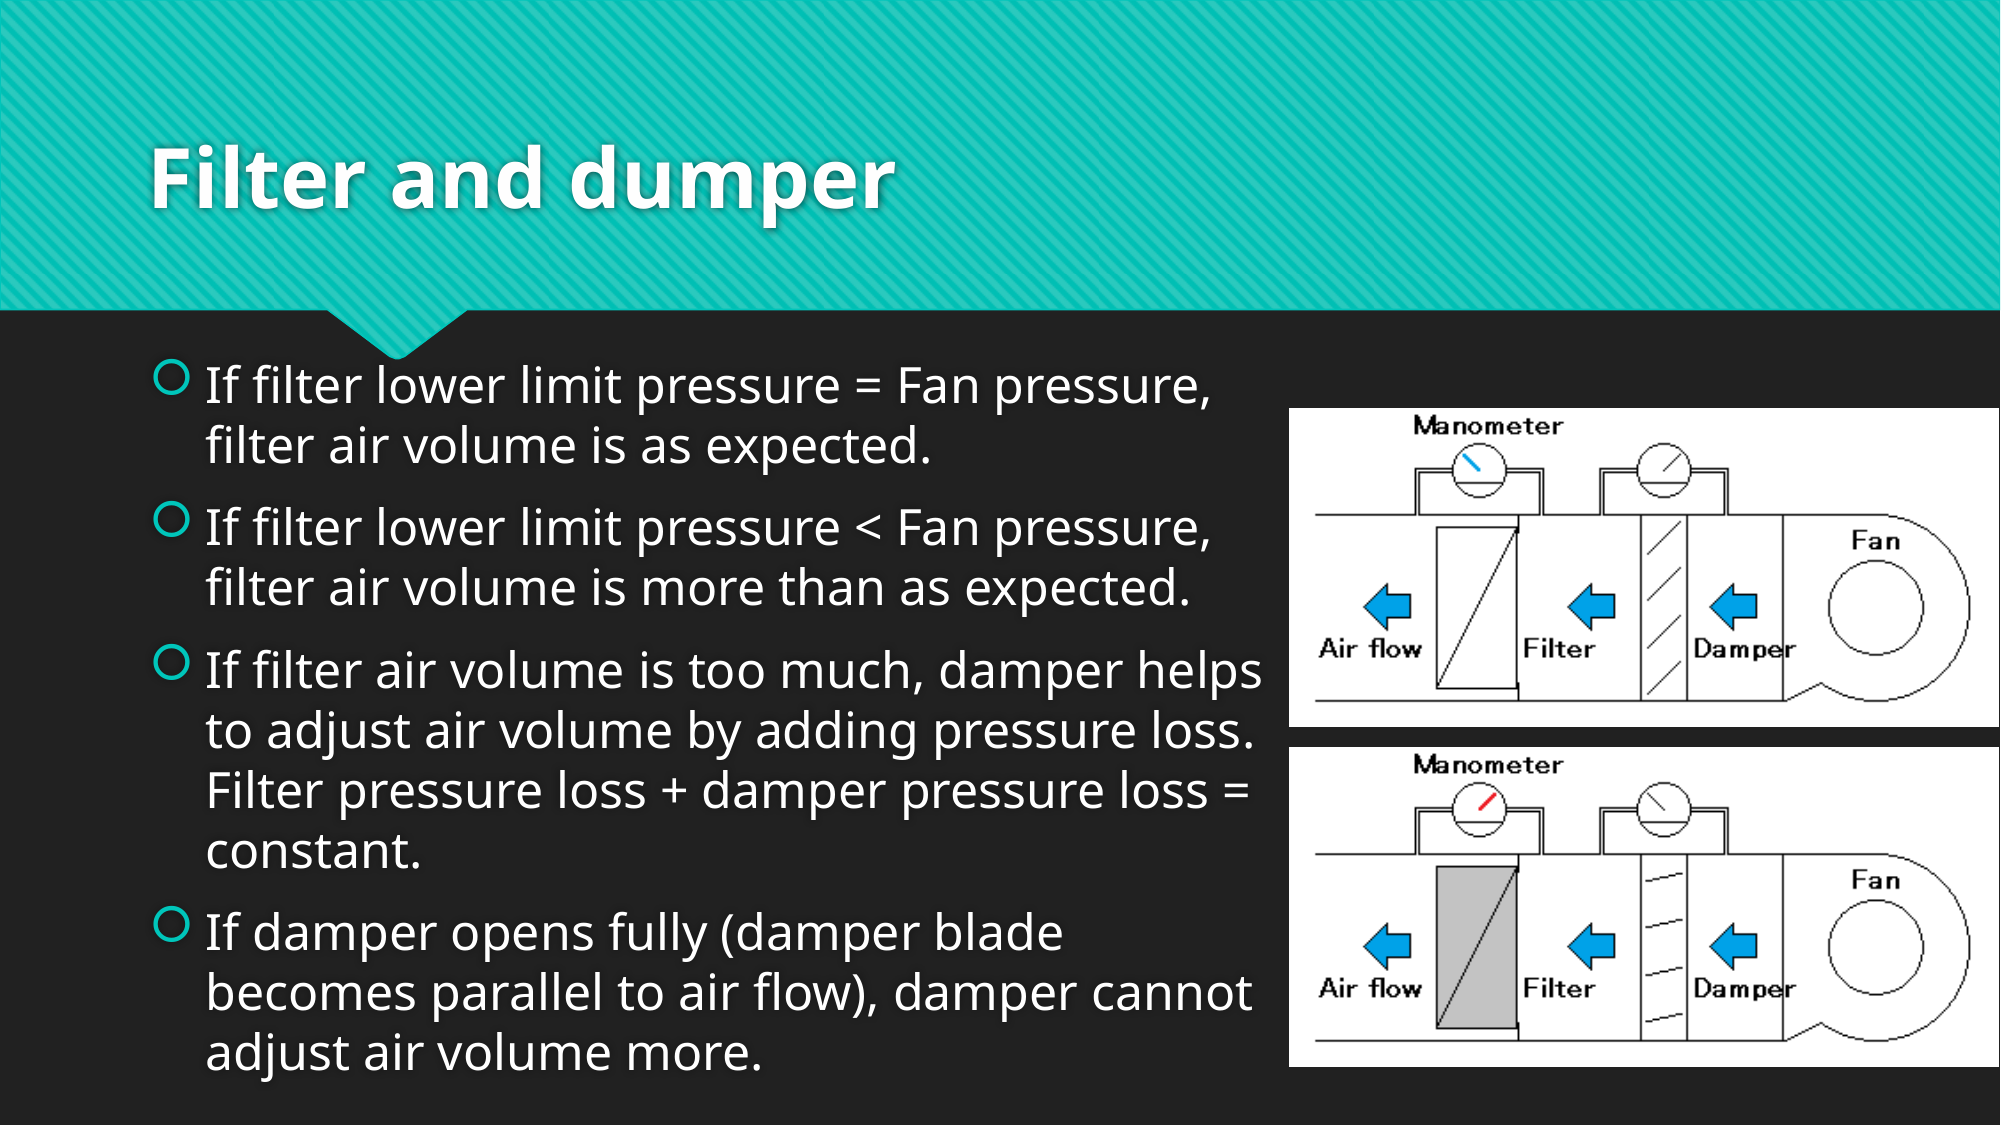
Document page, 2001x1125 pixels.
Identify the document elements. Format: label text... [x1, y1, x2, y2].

picture [1289, 746, 1999, 1067]
picture [1289, 407, 1999, 728]
title Filter and dumper [132, 73, 1868, 233]
list If filter lower limit pressure = Fan pressure, filter air volume is as expected. If filter lower limit pressure < Fan pressure, filter air volume is more than as expected. If filter air volume is too much, damper helps to adjust air volume by adding pressure loss. Filter pressure loss + damper pressure loss = constant. If damper opens fully (damper blade becomes parallel to air flow), damper cannot adjust air volume more. [134, 309, 1290, 1125]
